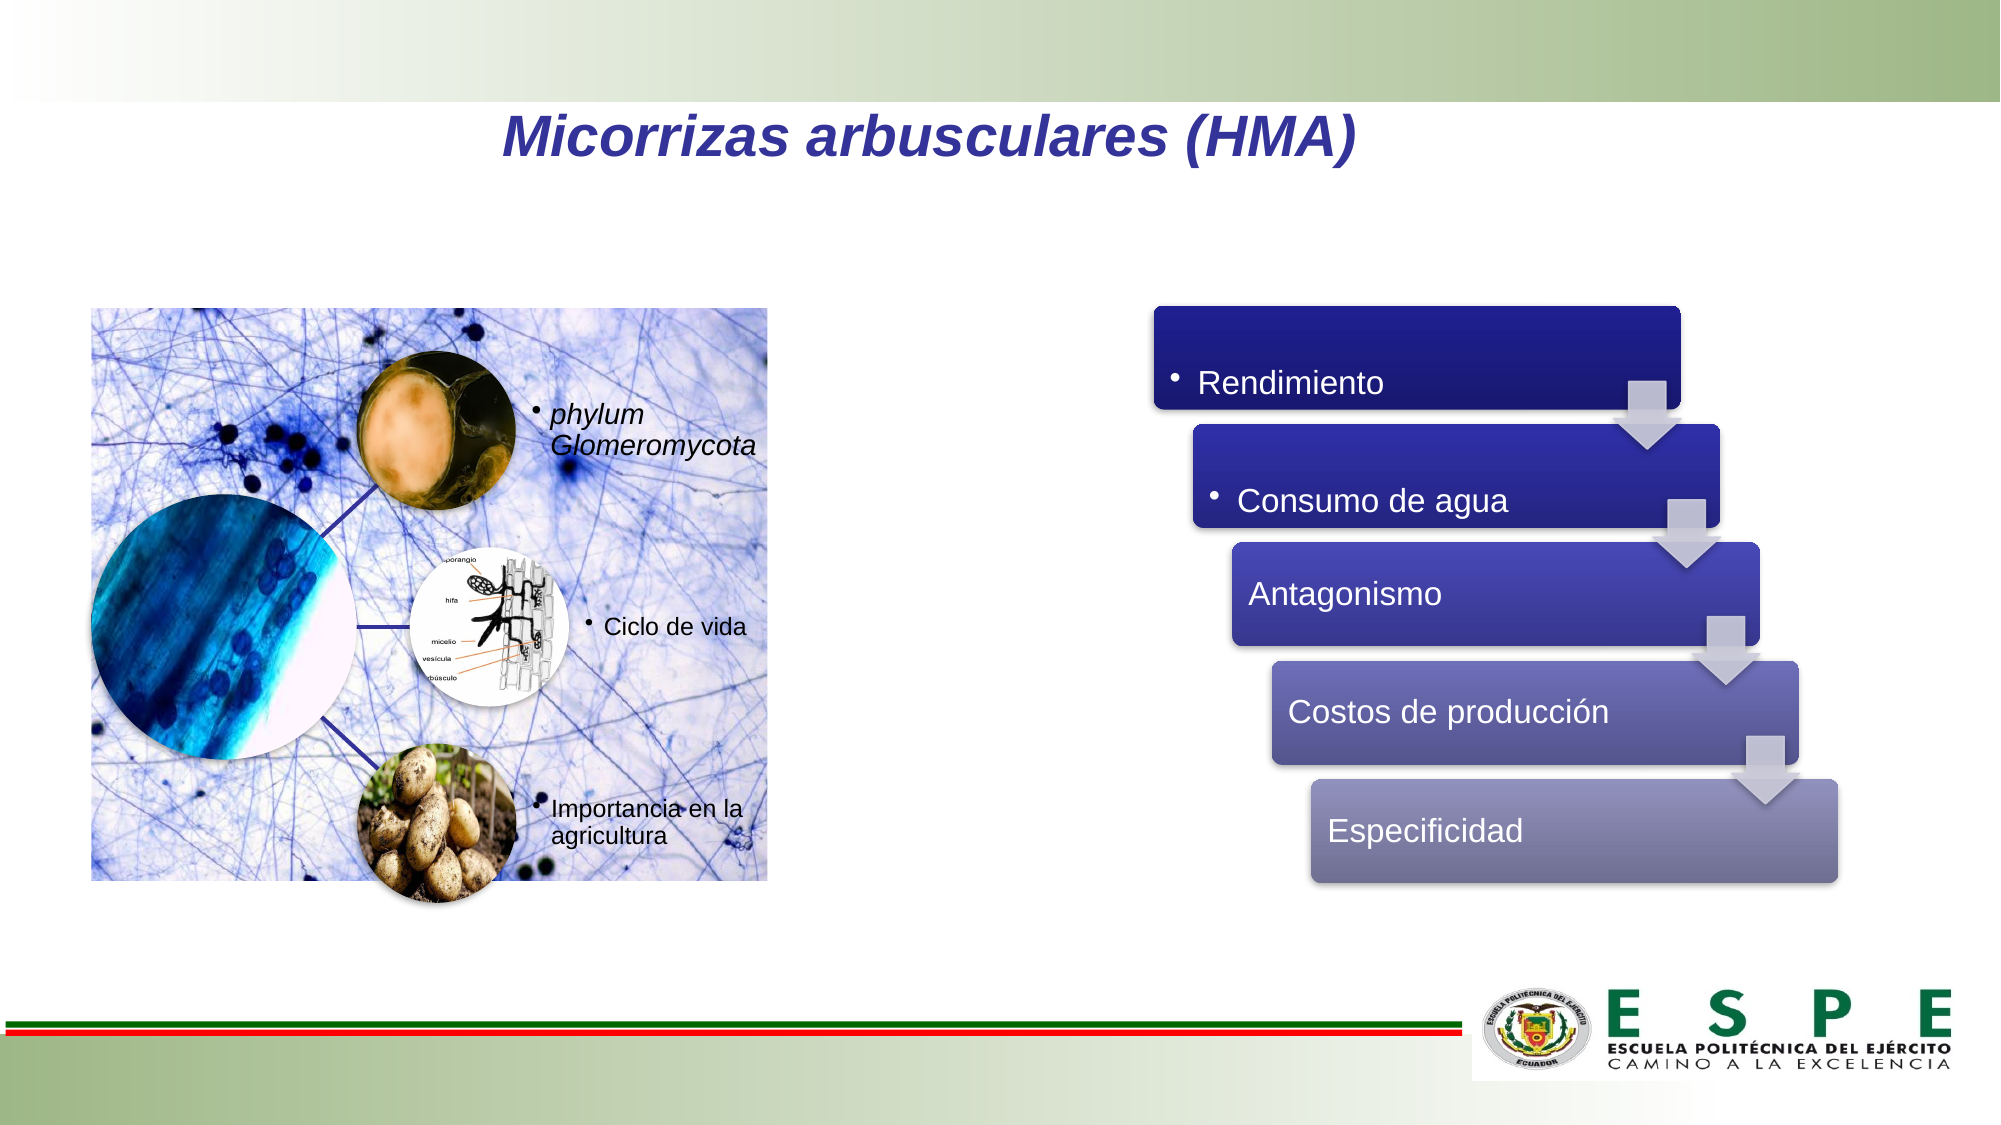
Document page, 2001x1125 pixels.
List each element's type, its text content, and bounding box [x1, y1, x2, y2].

picture [91, 302, 768, 337]
text_box Micorrizas arbusculares (HMA) [487, 90, 1513, 178]
picture [1472, 976, 1977, 1081]
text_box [91, 337, 824, 917]
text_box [1153, 305, 1839, 884]
